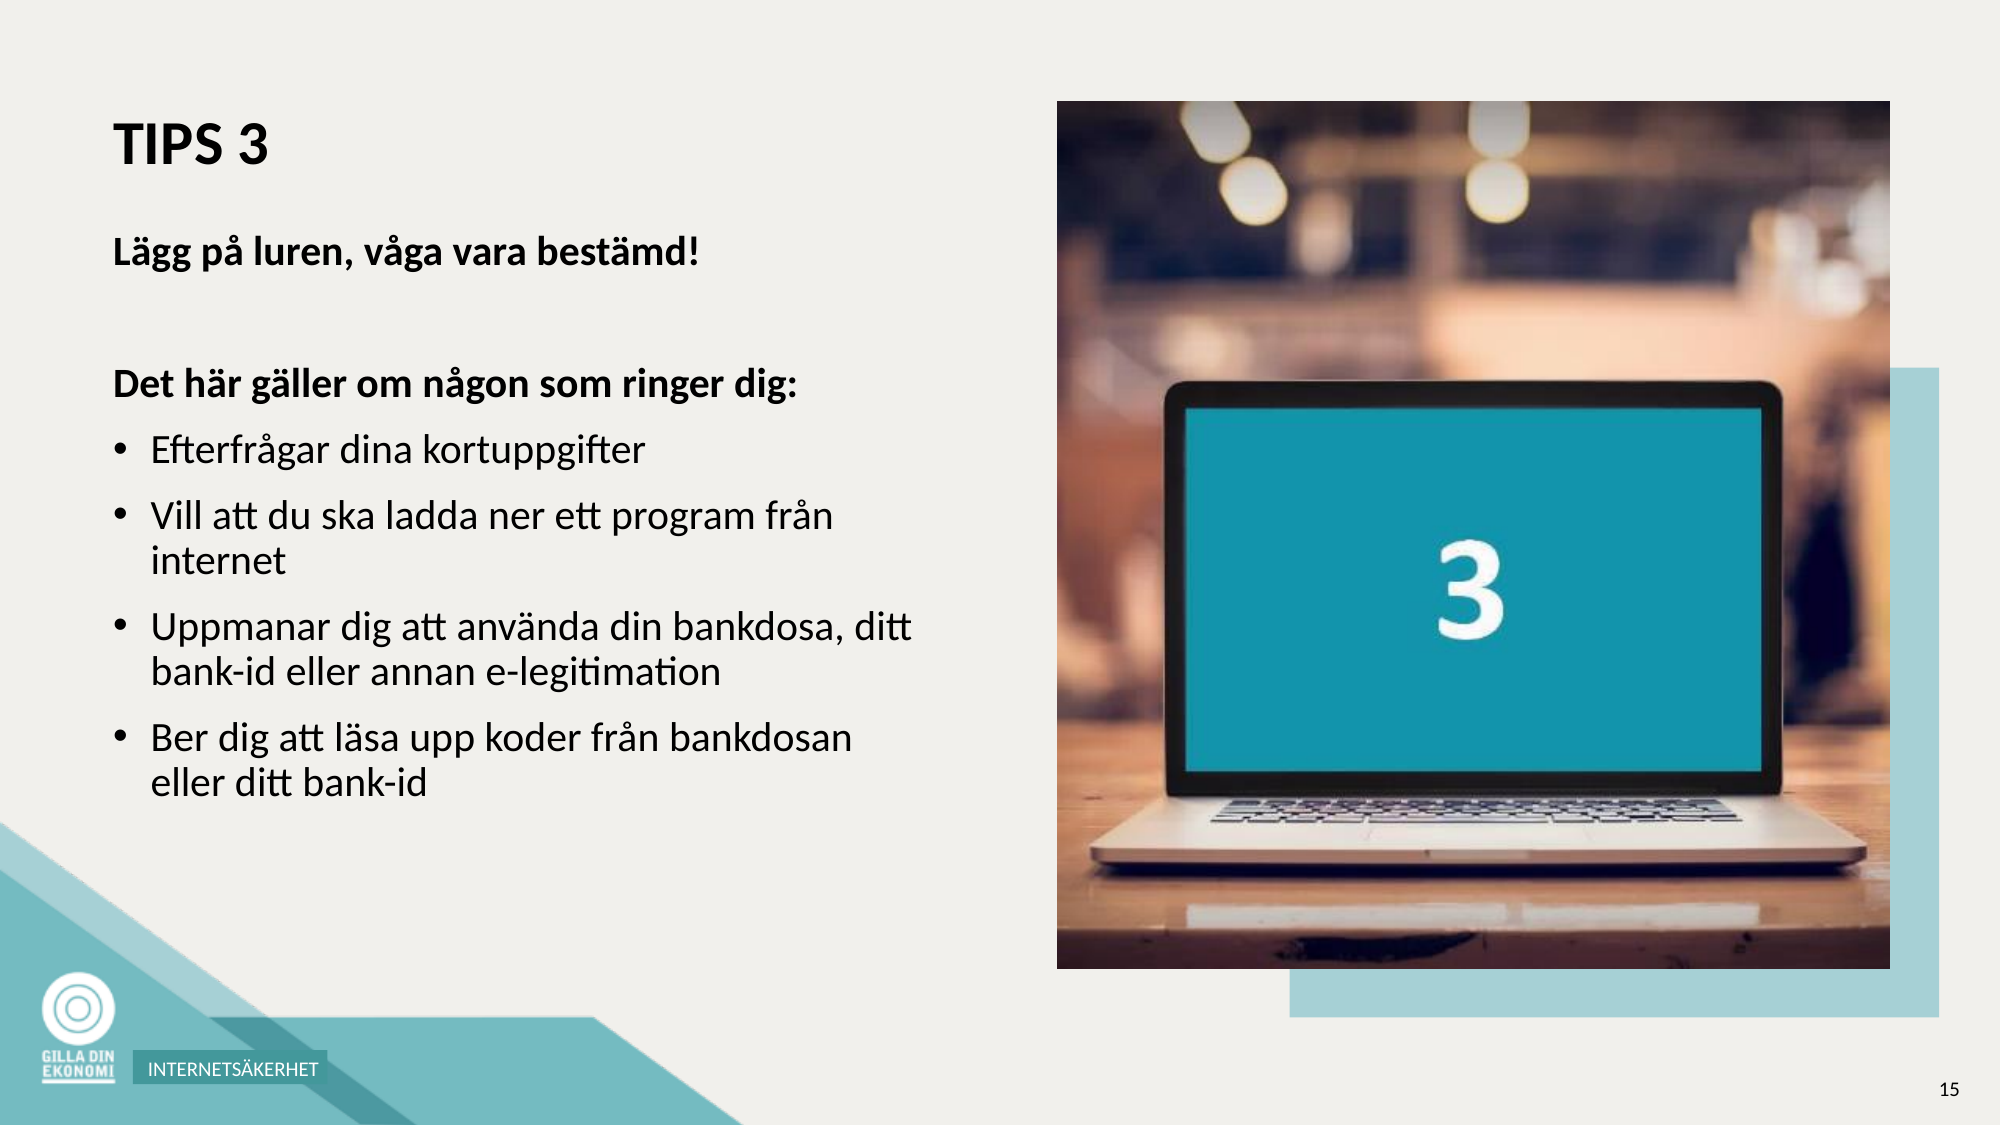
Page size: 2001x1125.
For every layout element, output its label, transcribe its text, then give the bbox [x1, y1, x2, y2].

picture [1057, 101, 1890, 969]
title TIPS 3 [98, 102, 1044, 184]
picture [0, 685, 744, 1125]
list Lägg på luren, våga vara bestämd! Det här gäller om någon som ringer dig: Efterfrågar dina kortuppgifter Vill att du ska ladda ner ett program från internet Uppmanar dig att använda din bankdosa, ditt bank-id eller annan e-legitimation Ber dig att läsa upp koder från bankdosan eller ditt bank-id [98, 222, 938, 927]
list INTERNETSÄKERHET [132, 1050, 328, 1085]
